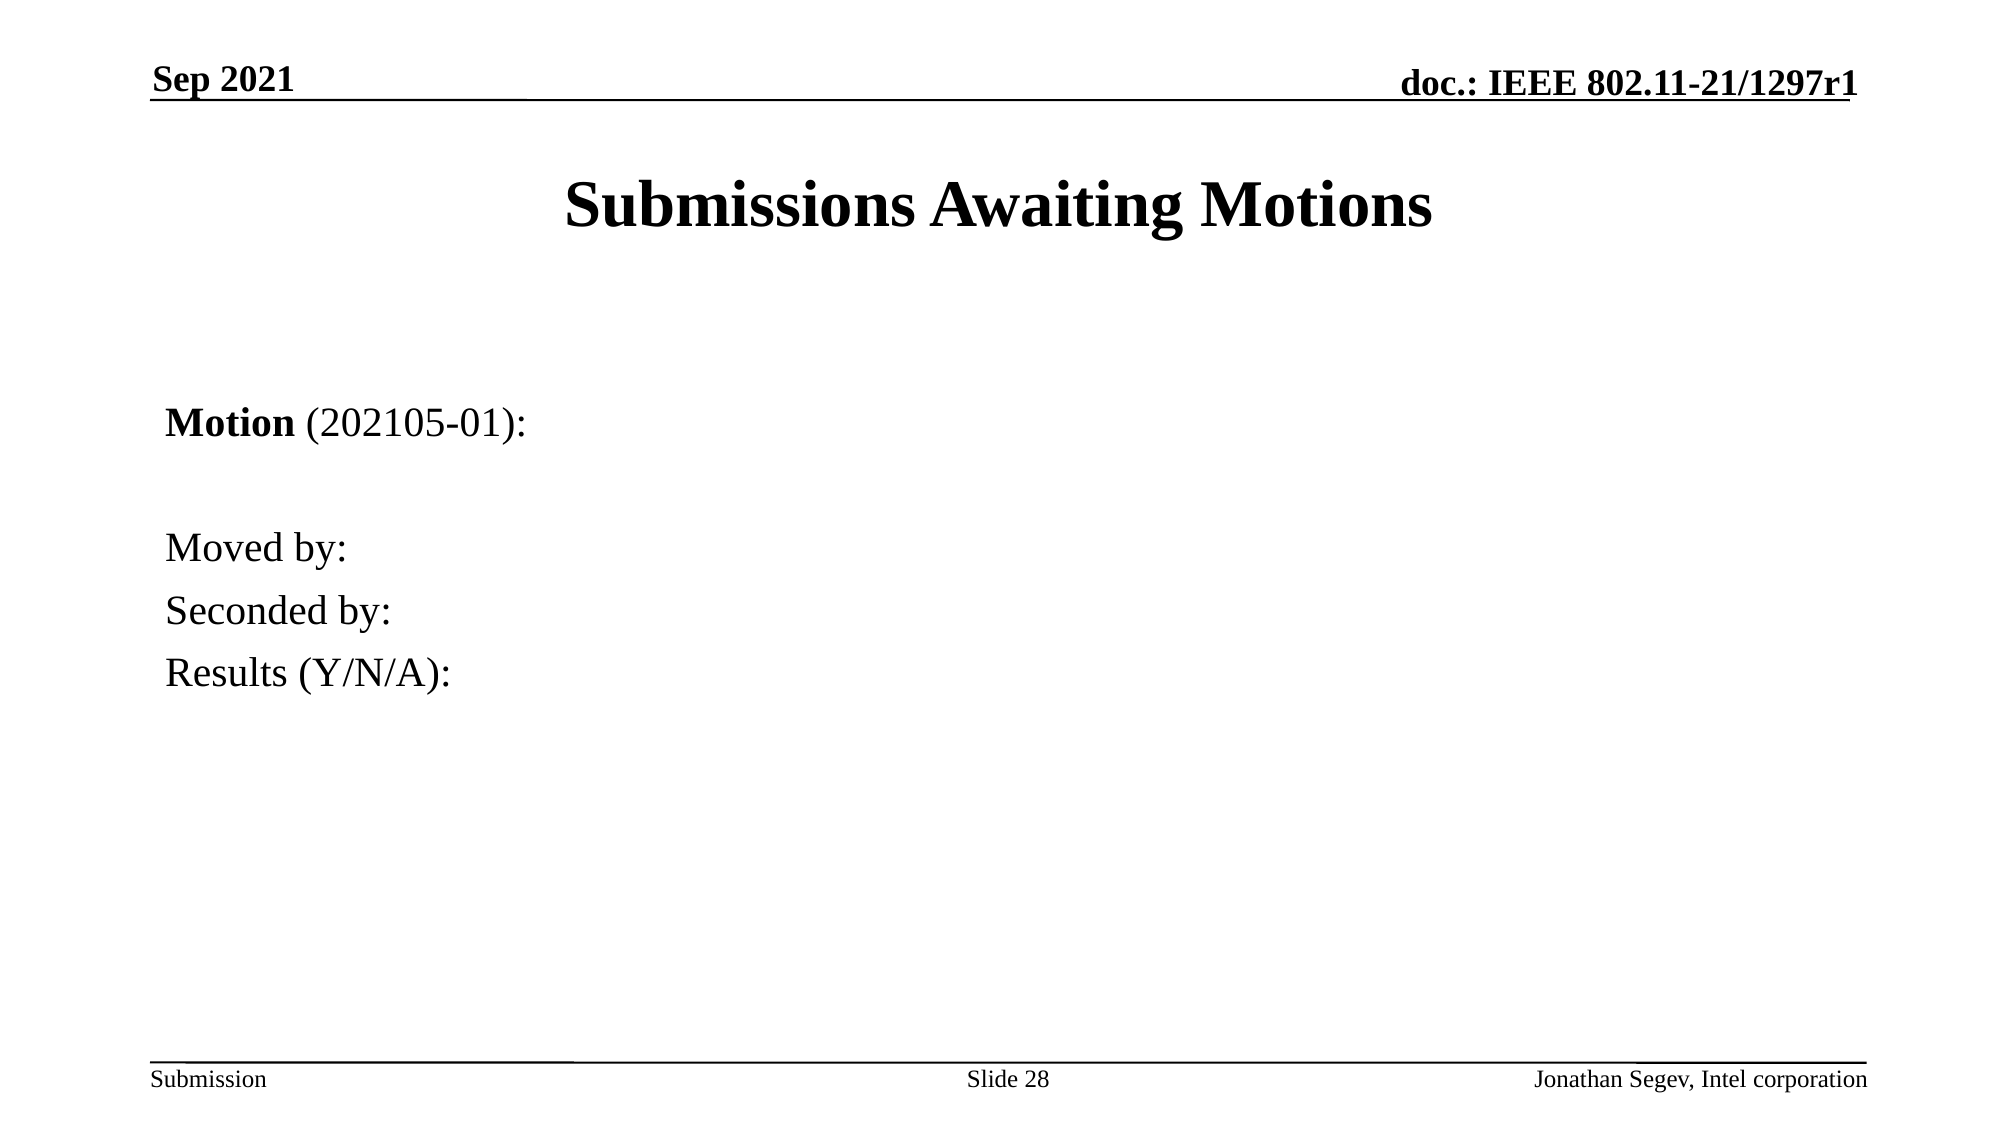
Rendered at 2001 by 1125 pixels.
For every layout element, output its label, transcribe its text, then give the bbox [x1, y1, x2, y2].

title Submissions Awaiting Motions [149, 112, 1850, 288]
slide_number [152, 54, 563, 100]
footer Jonathan Segev, Intel corporation [1171, 1061, 1869, 1093]
list Motion (202105-01): Moved by: Seconded by: Results (Y/N/A): [149, 324, 1850, 1000]
slide_number Slide 28 [950, 1061, 1067, 1123]
